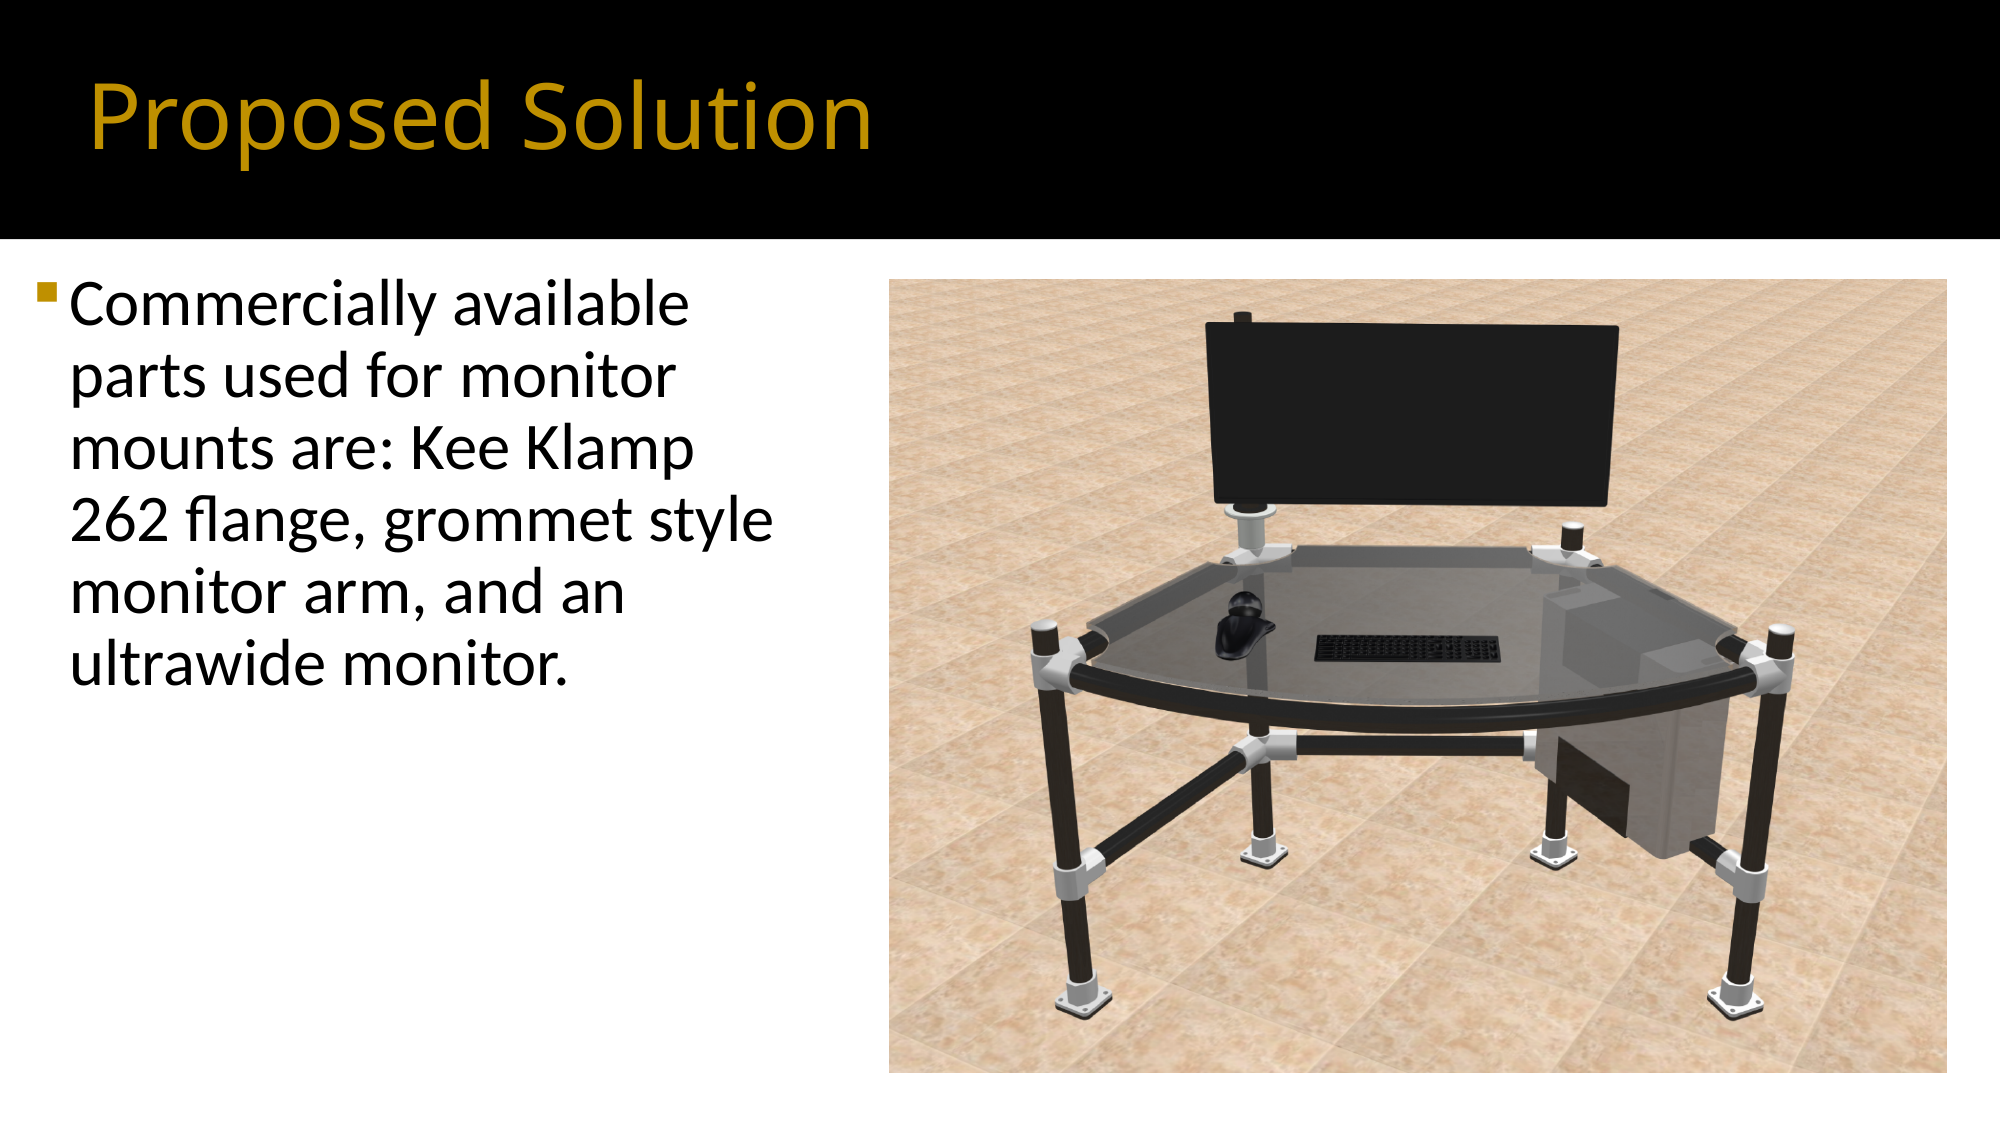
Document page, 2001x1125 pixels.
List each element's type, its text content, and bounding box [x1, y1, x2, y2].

list Commercially available parts used for monitor mounts are: Kee Klamp 262 flange, grommet style monitor arm, and an ultrawide monitor. [16, 260, 822, 1058]
picture [889, 279, 1947, 1073]
title Proposed Solution [0, 0, 2000, 240]
